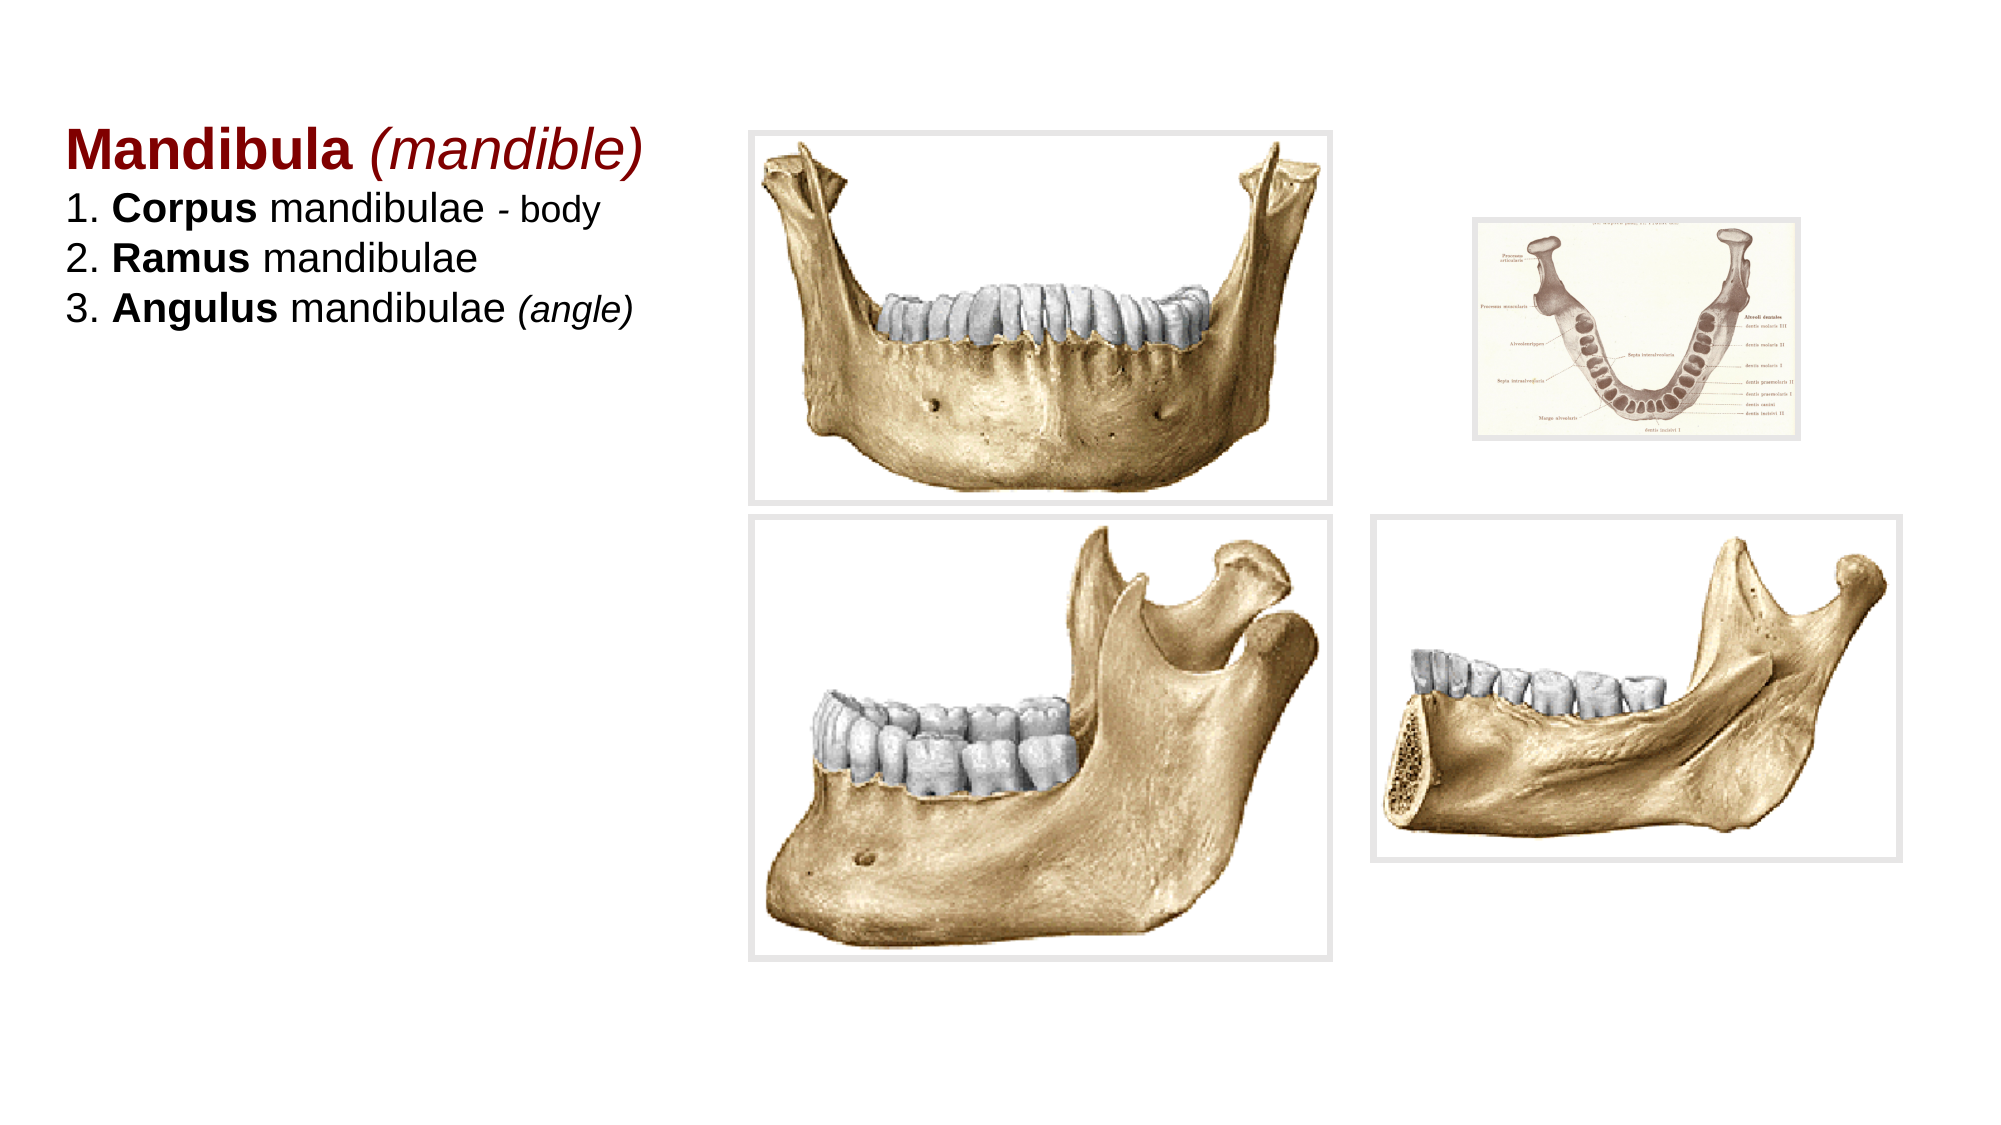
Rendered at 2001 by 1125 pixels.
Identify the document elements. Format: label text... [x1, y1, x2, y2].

text_box Mandibula (mandible) 1. Corpus mandibulae - body 2. Ramus mandibulae 3. Angulus mandibulae (angle) [50, 103, 661, 439]
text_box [1478, 223, 1795, 435]
picture [1376, 520, 1897, 857]
picture [754, 520, 1327, 956]
picture [754, 135, 1327, 500]
